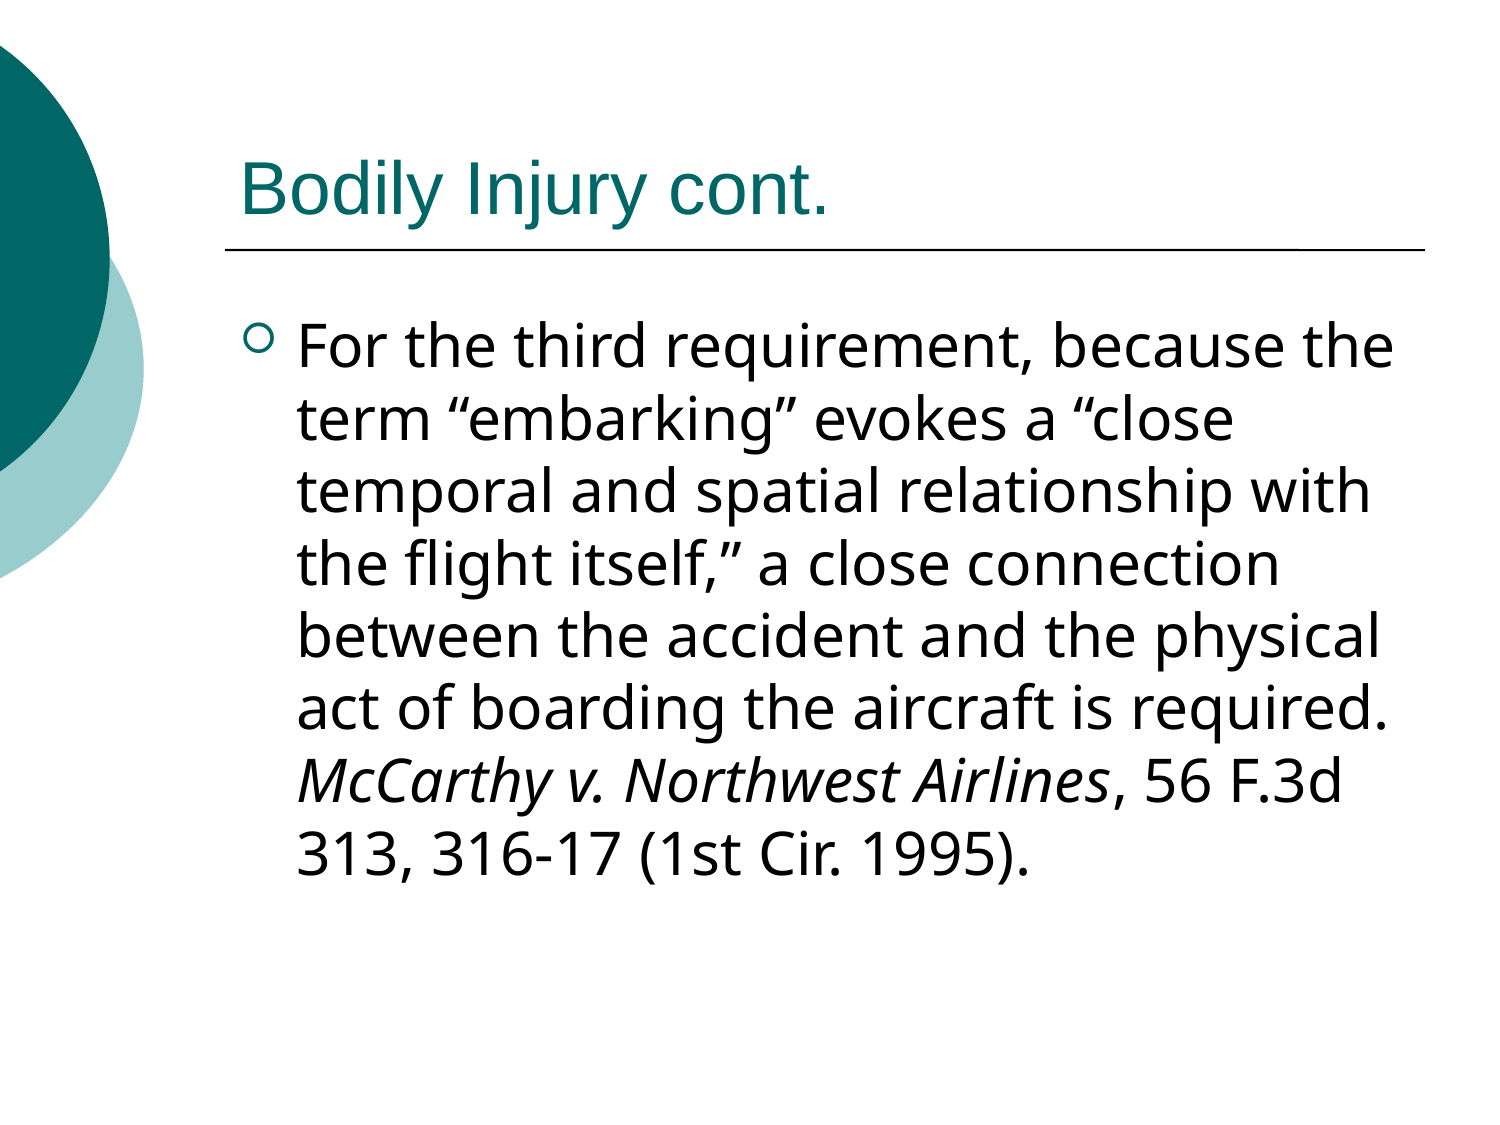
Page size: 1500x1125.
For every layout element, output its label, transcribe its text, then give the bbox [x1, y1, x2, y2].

title Bodily Injury cont. [224, 49, 1425, 237]
list For the third requirement, because the term “embarking” evokes a “close temporal and spatial relationship with the flight itself,” a close connection between the accident and the physical act of boarding the aircraft is required. McCarthy v. Northwest Airlines, 56 F.3d 313, 316-17 (1st Cir. 1995). [224, 299, 1425, 975]
